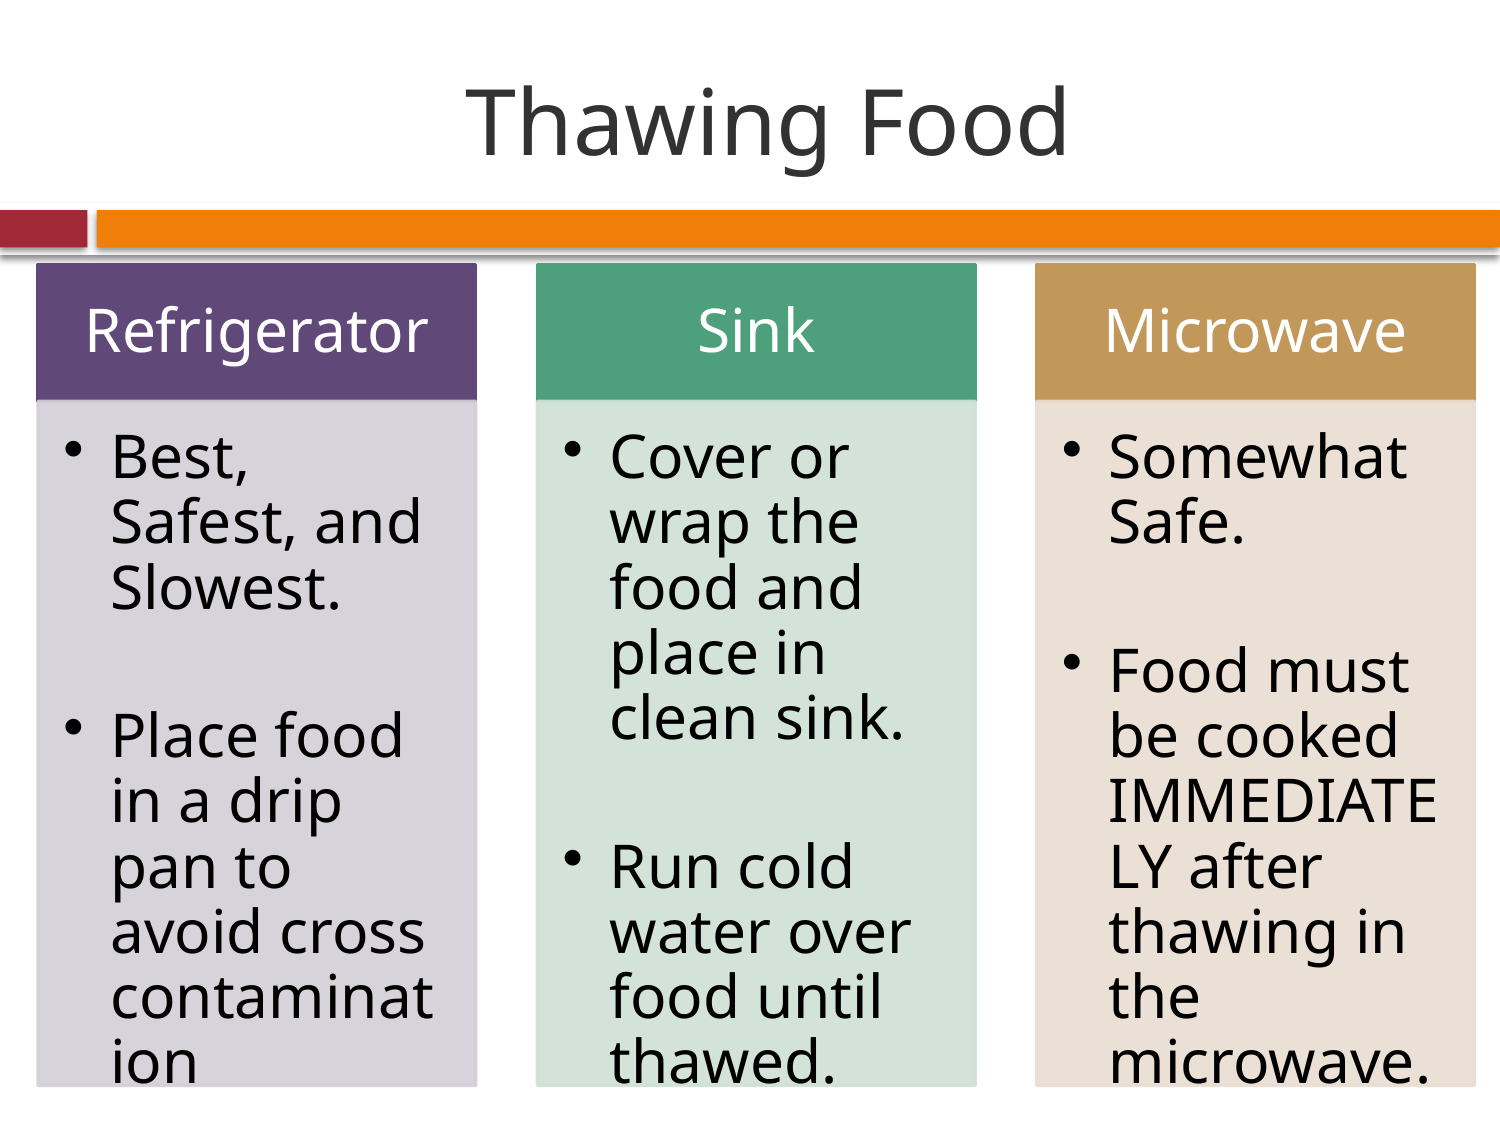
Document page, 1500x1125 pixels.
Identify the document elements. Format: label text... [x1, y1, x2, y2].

title Thawing Food [100, 37, 1438, 200]
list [37, 262, 1476, 1088]
